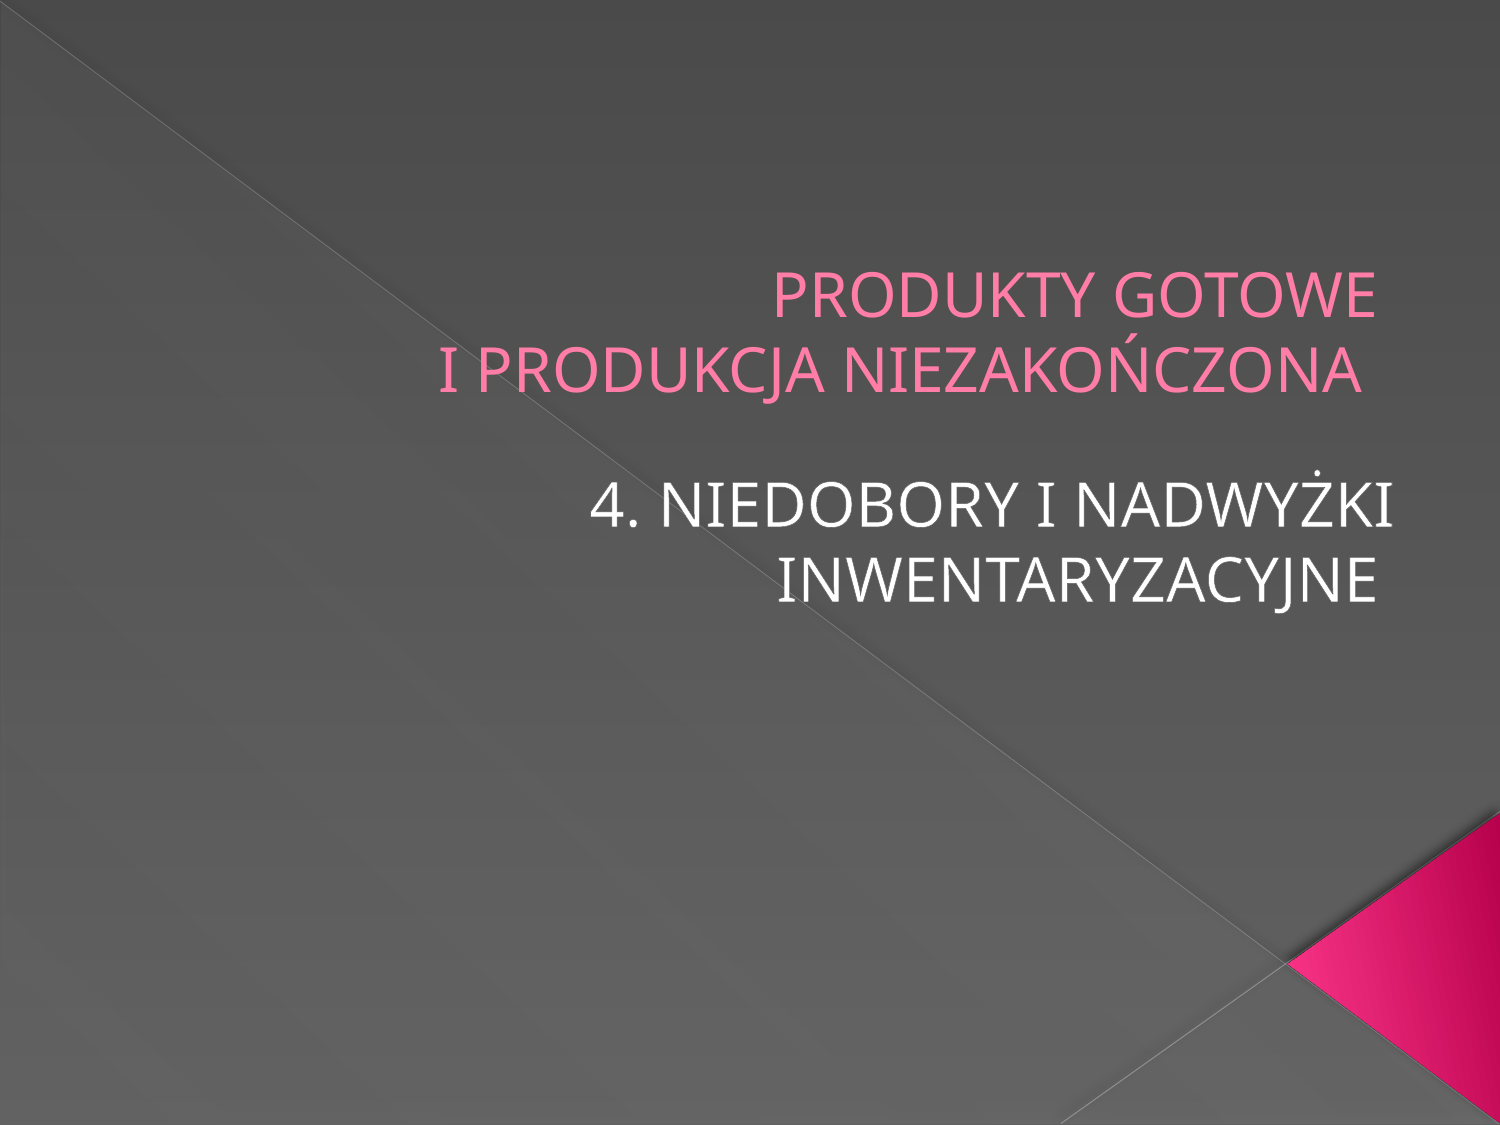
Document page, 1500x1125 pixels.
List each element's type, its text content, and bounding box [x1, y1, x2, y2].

title PRODUKTY GOTOWE I PRODUKCJA NIEZAKOŃCZONA [70, 246, 1393, 488]
subtitle 4. NIEDOBORY I NADWYŻKI INWENTARYZACYJNE [93, 457, 1417, 745]
